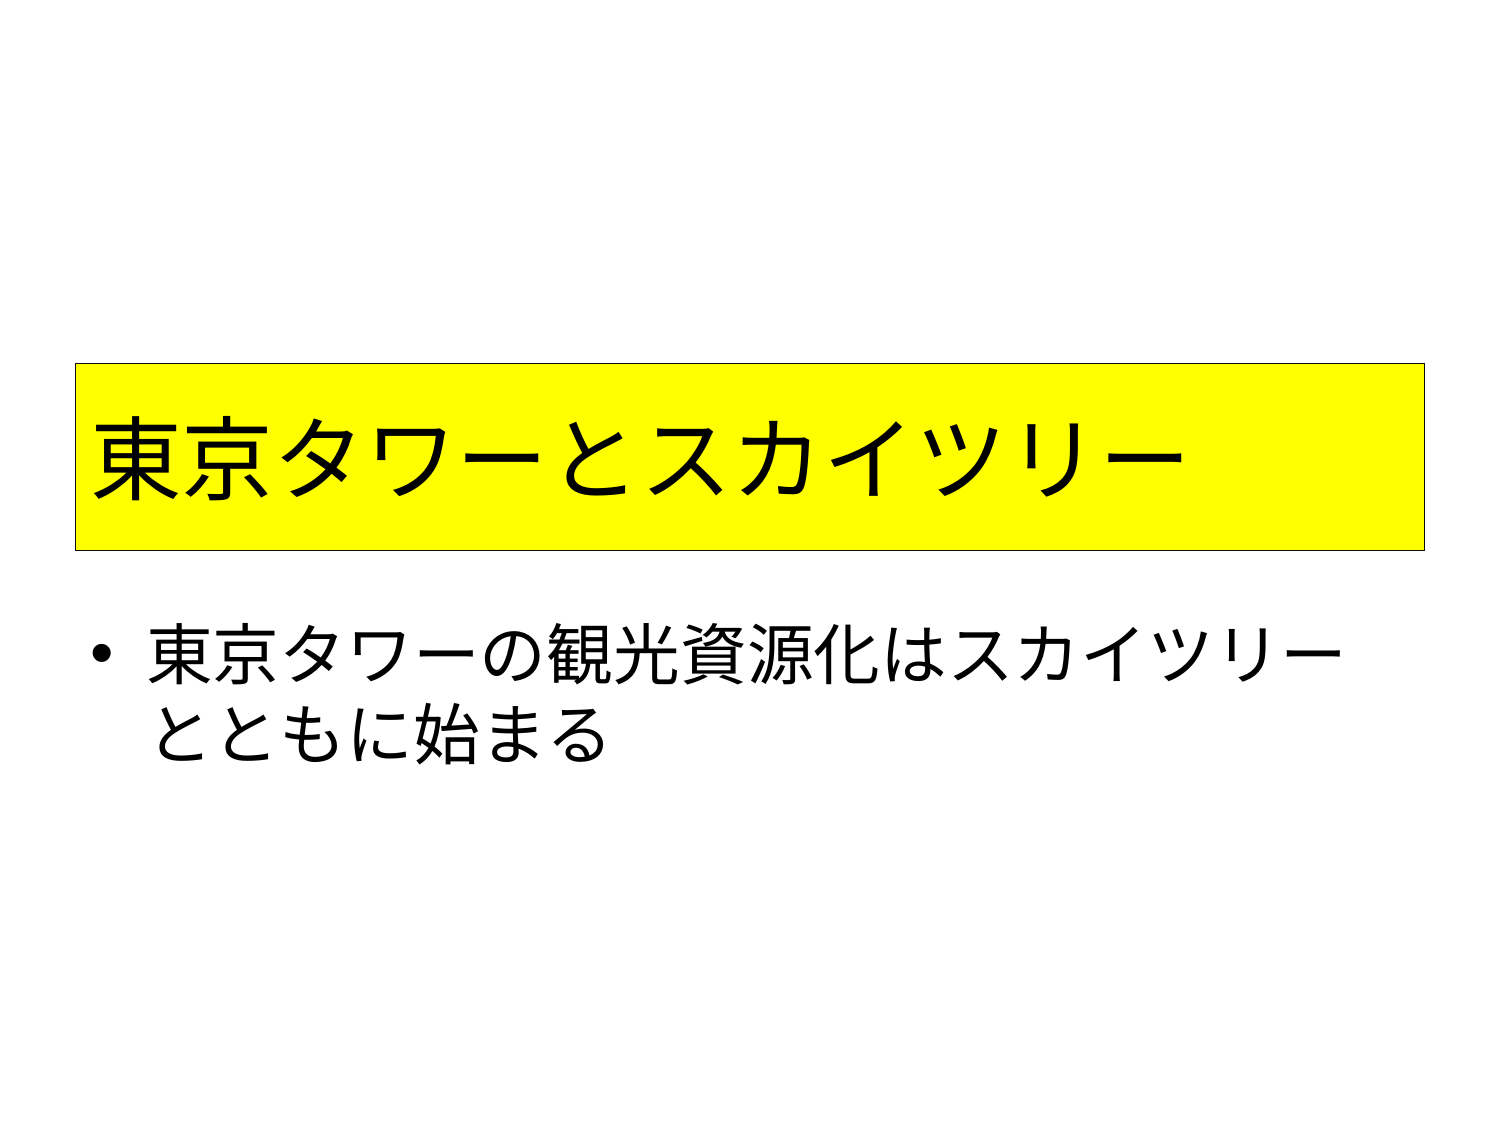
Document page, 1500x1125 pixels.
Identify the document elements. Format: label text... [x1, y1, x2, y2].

title 東京タワーとスカイツリー [75, 363, 1425, 551]
list 東京タワーの観光資源化はスカイツリーとともに始まる [75, 605, 1425, 811]
